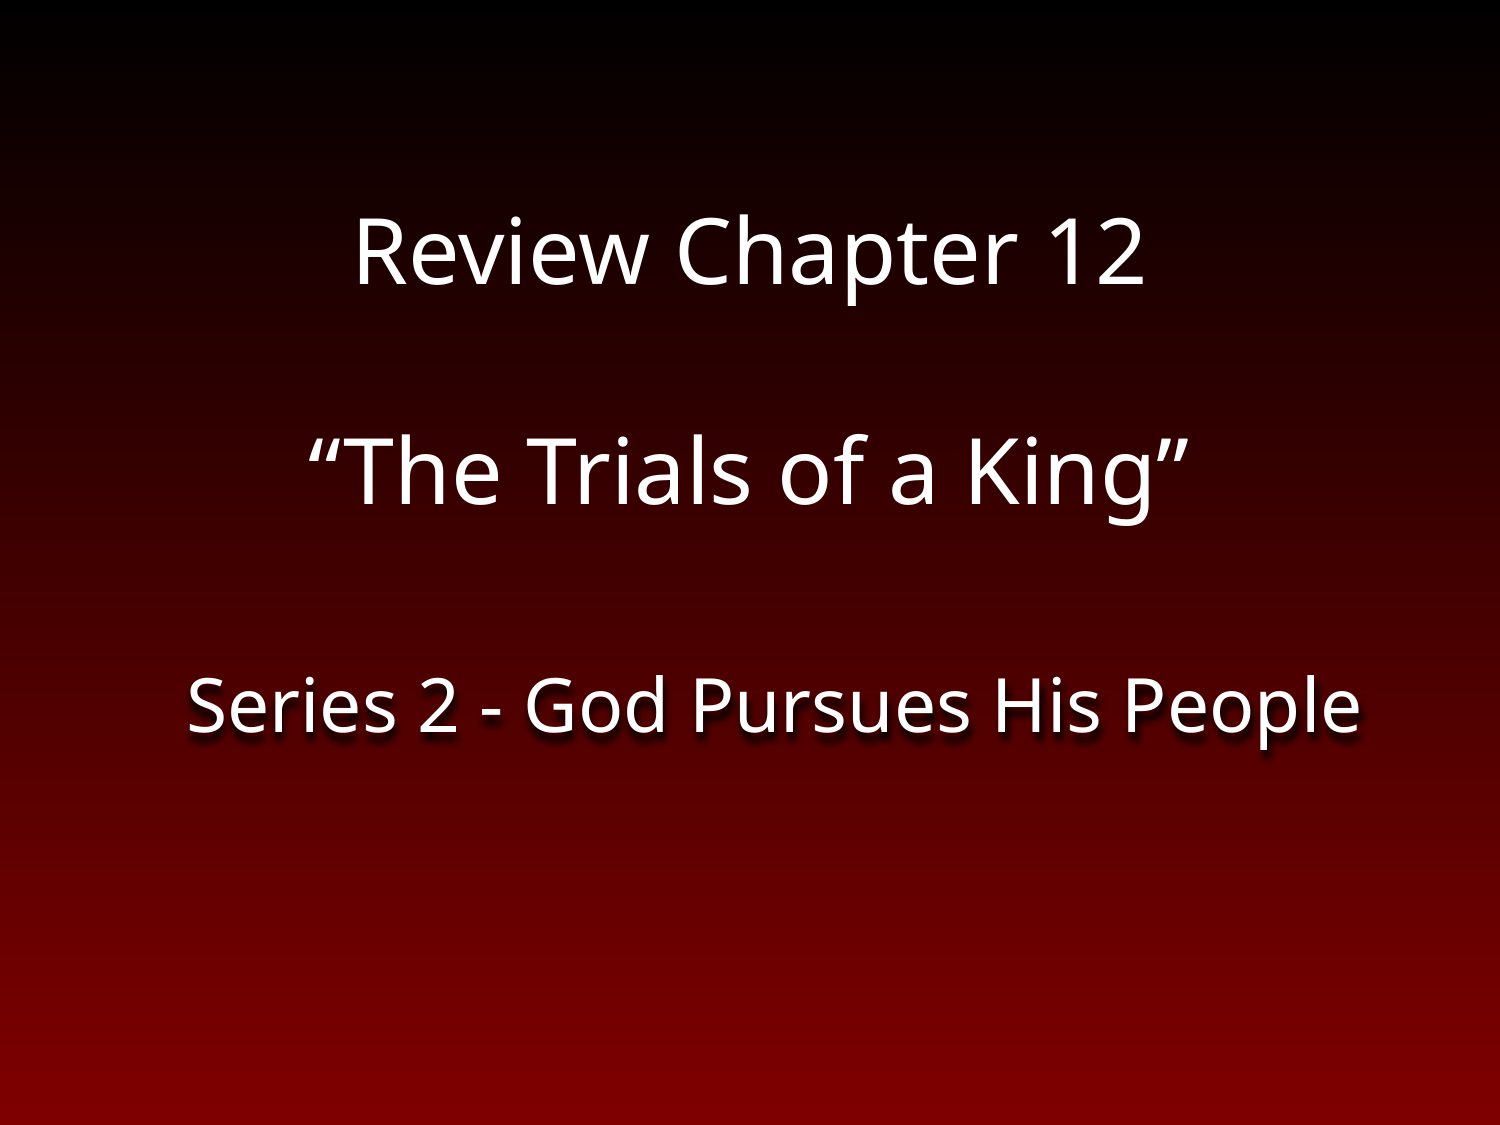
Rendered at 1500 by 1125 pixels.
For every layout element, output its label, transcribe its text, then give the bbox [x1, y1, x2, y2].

title Review Chapter 12 “The Trials of a King” [112, 149, 1388, 675]
text_box Series 2 - God Pursues His People [125, 649, 1425, 938]
